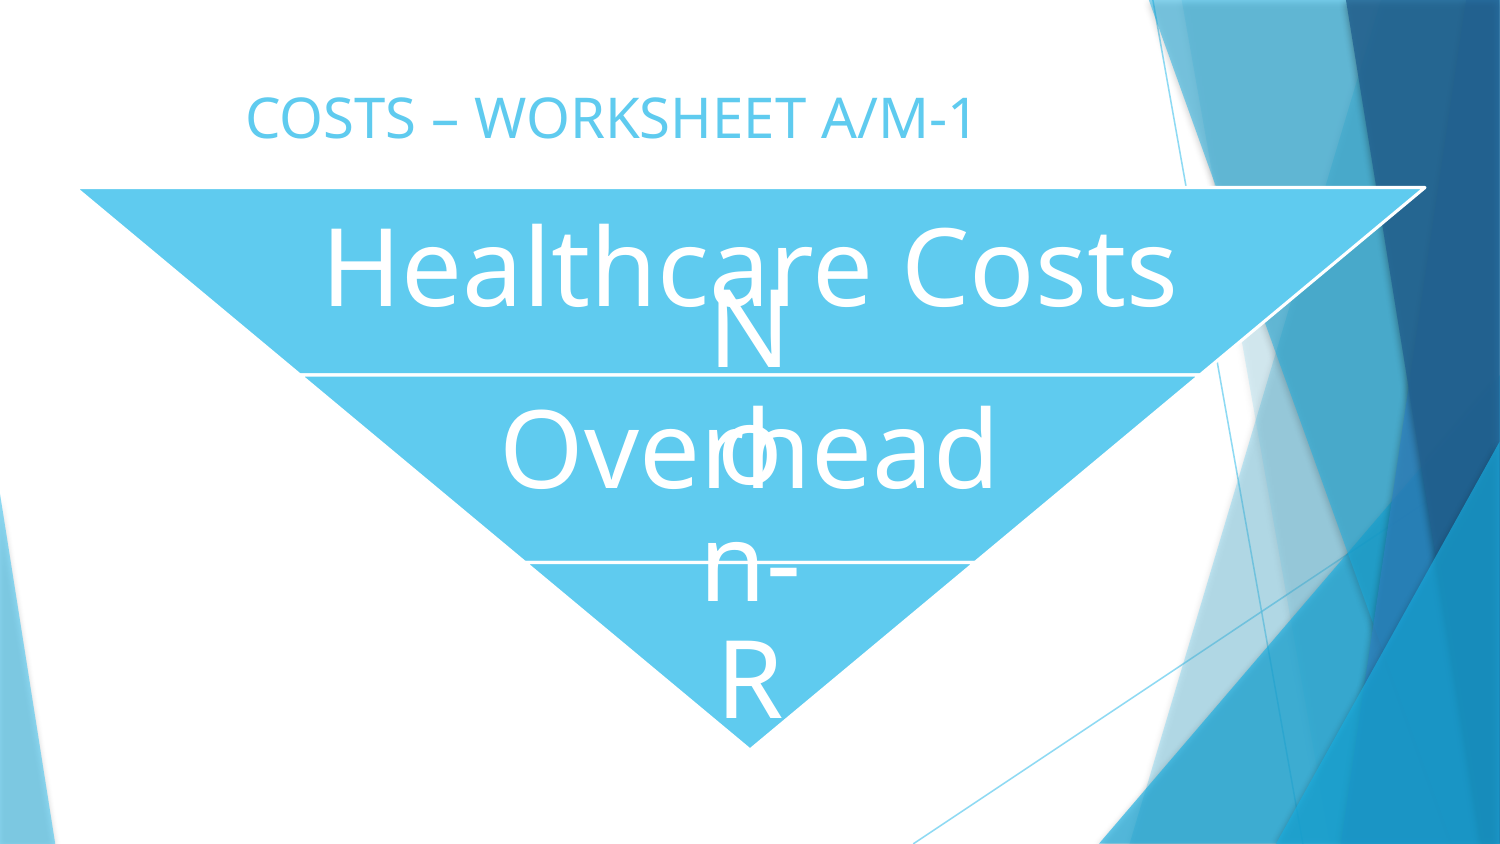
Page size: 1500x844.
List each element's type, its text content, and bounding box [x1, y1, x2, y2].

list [74, 186, 1426, 751]
title COSTS – WORKSHEET A/M-1 [83, 75, 1141, 185]
